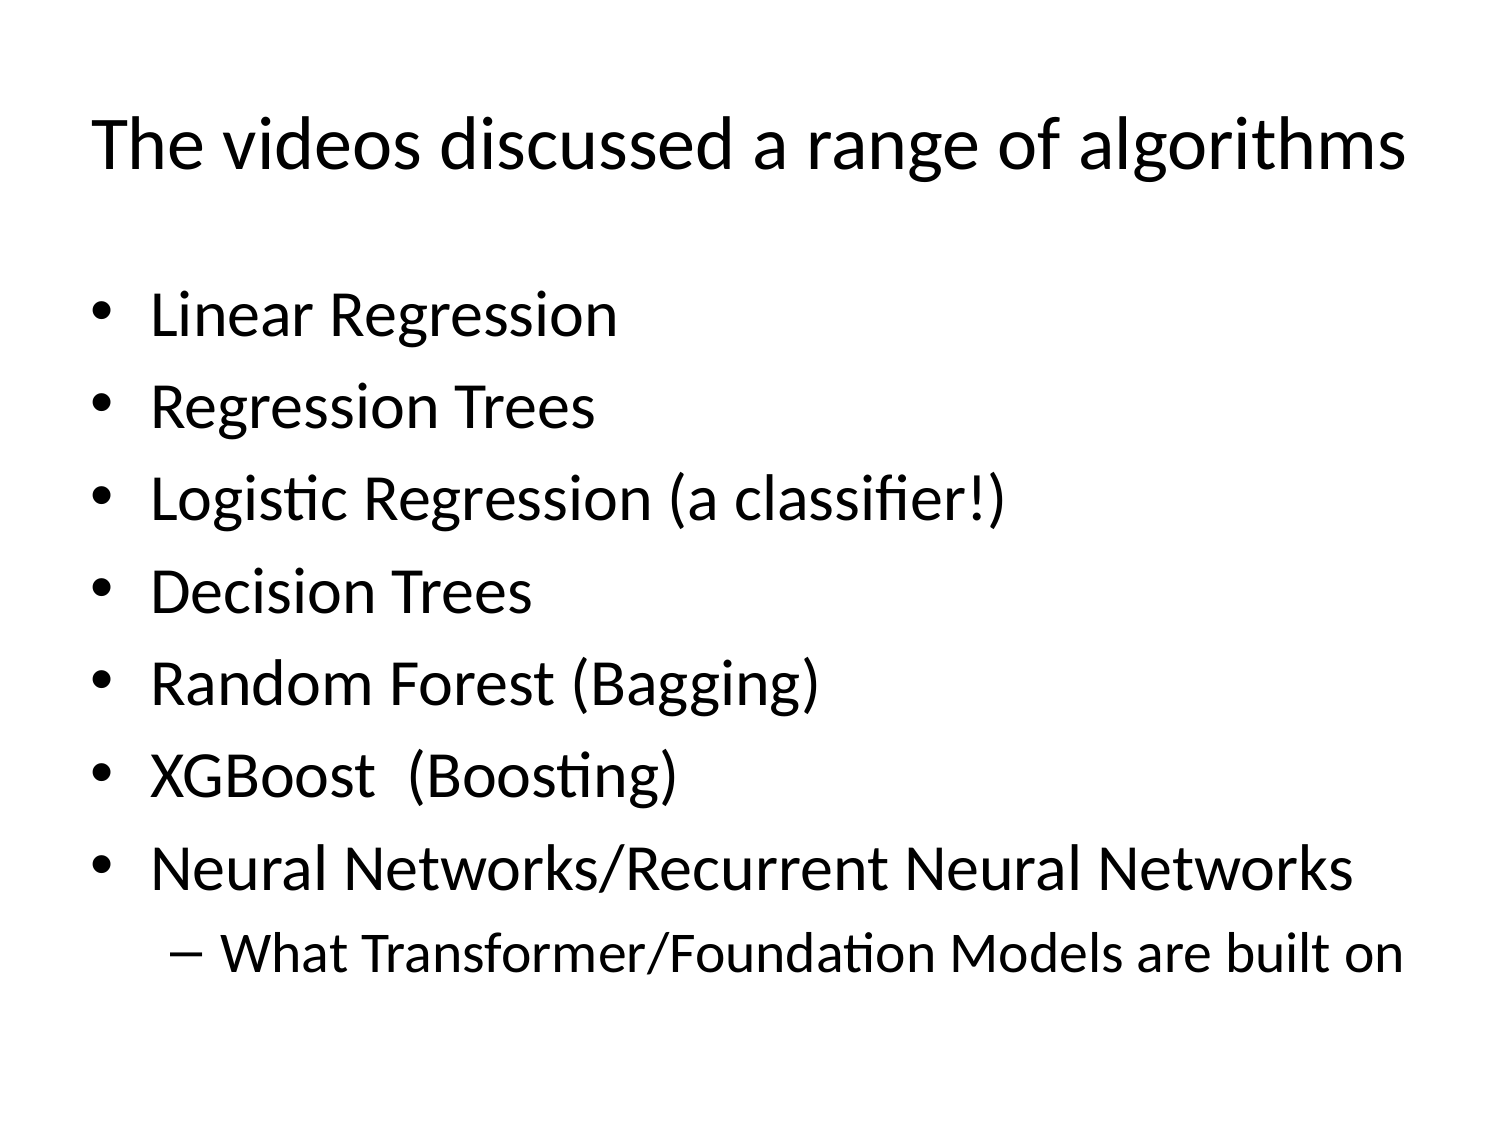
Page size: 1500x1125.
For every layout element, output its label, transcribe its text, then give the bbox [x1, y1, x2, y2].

list Linear Regression Regression Trees Logistic Regression (a classifier!) Decision Trees Random Forest (Bagging) XGBoost (Boosting) Neural Networks/Recurrent Neural Networks What Transformer/Foundation Models are built on [75, 262, 1425, 1005]
title The videos discussed a range of algorithms [75, 45, 1425, 233]
